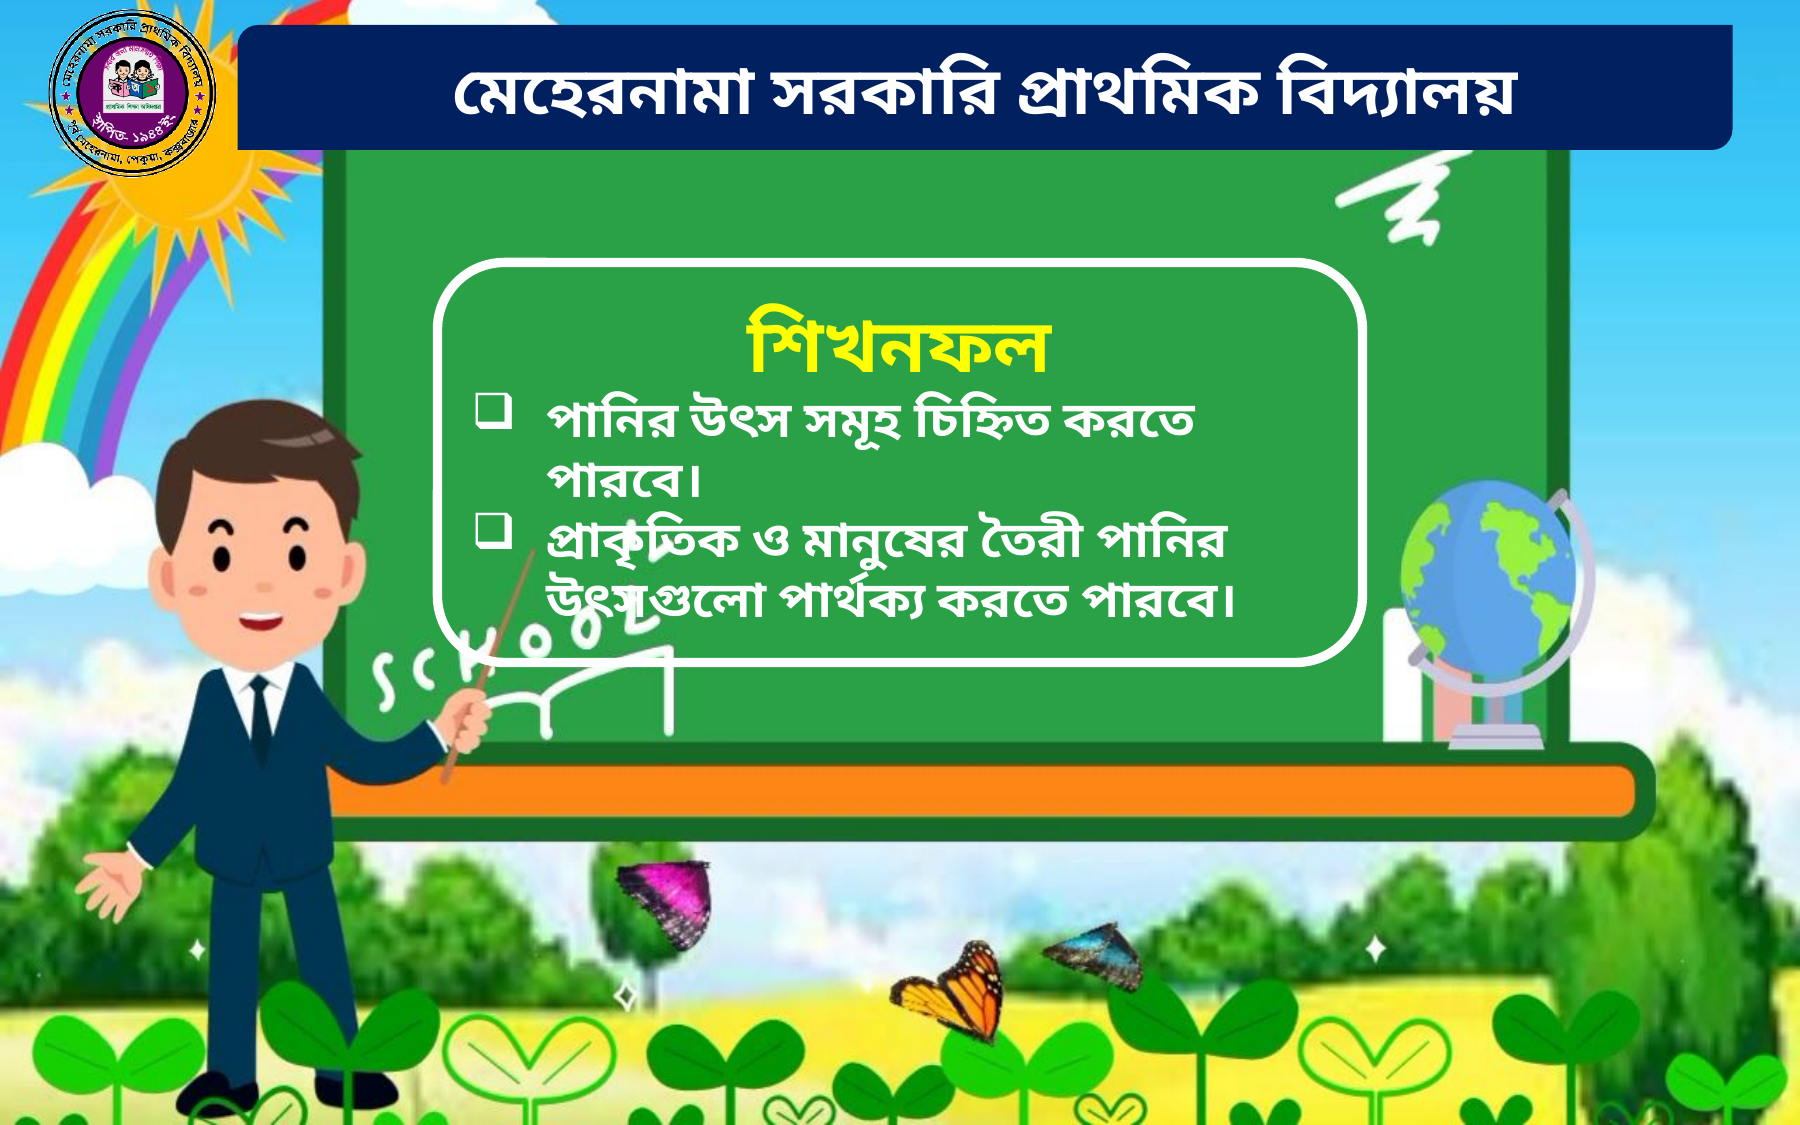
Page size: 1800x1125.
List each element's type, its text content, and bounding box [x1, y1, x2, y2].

text_box শিখনফল পানির উৎস সমূহ চিহ্নিত করতে পারবে। প্রাকৃতিক ও মানুষের তৈরী পানির উৎসগুলো পার্থক্য করতে পারবে। [435, 260, 1365, 665]
text_box মেহেরনামা সরকারি প্রাথমিক বিদ্যালয় [235, 22, 1735, 153]
picture [0, 0, 1800, 1125]
